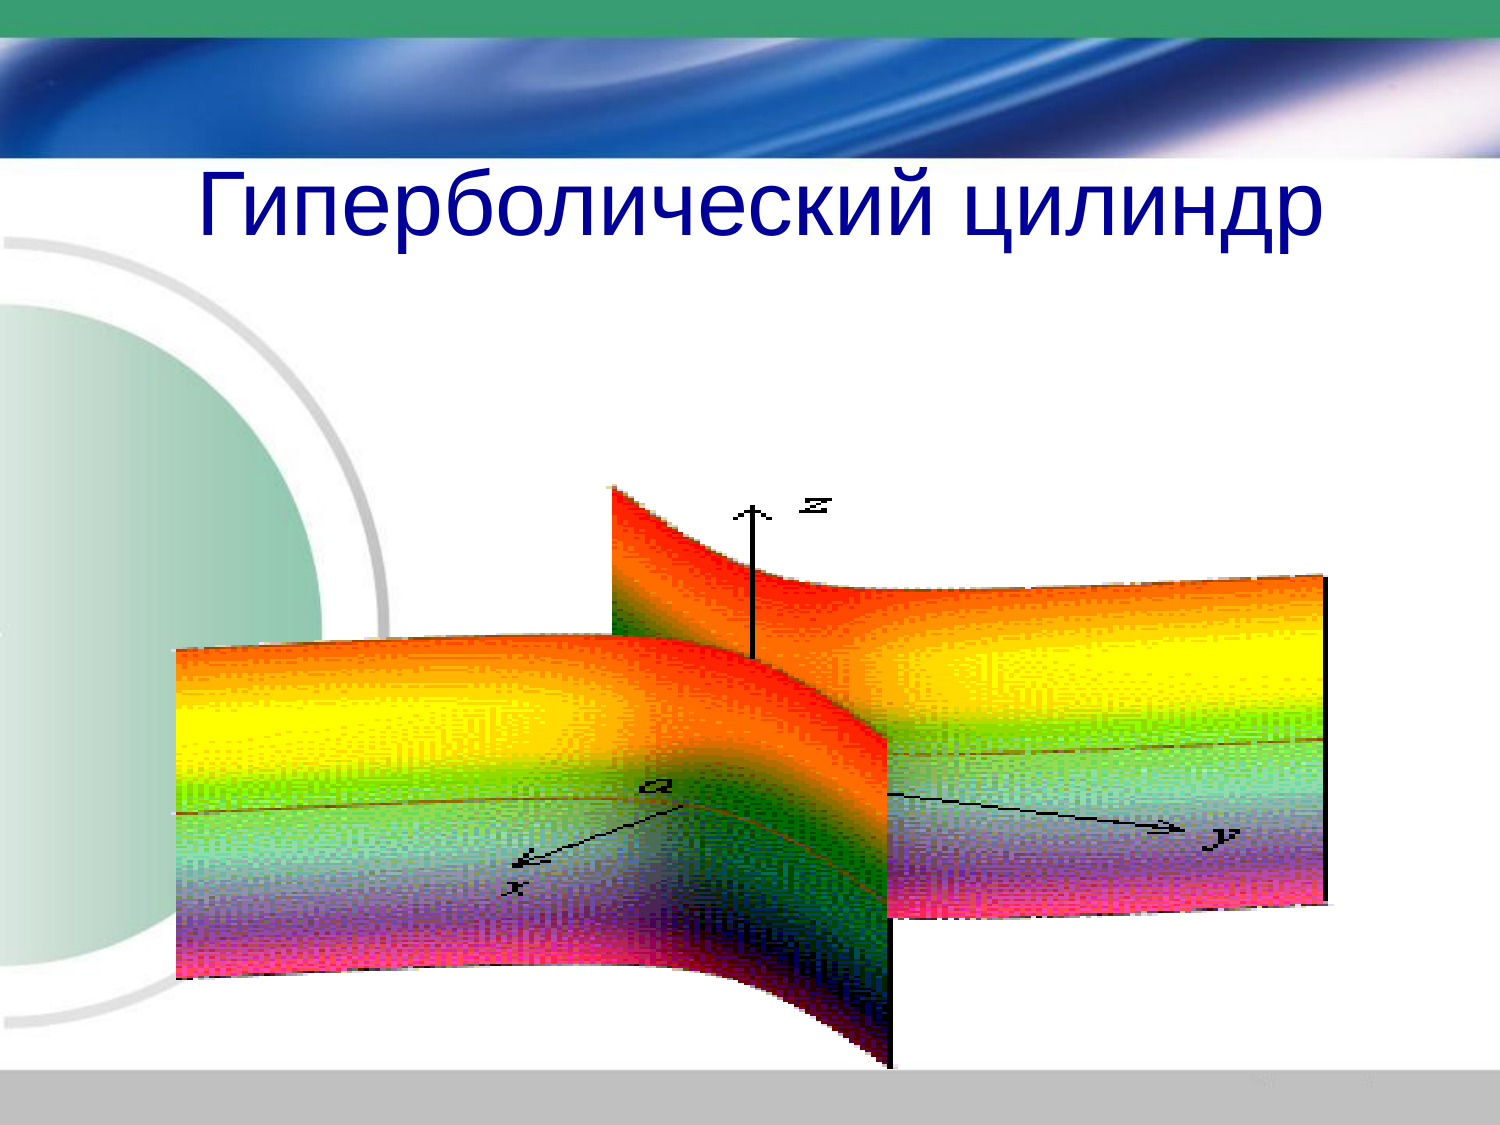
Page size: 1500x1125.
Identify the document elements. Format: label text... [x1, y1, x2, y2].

picture [0, 0, 1500, 1125]
title Гиперболический цилиндр [123, 184, 1400, 325]
